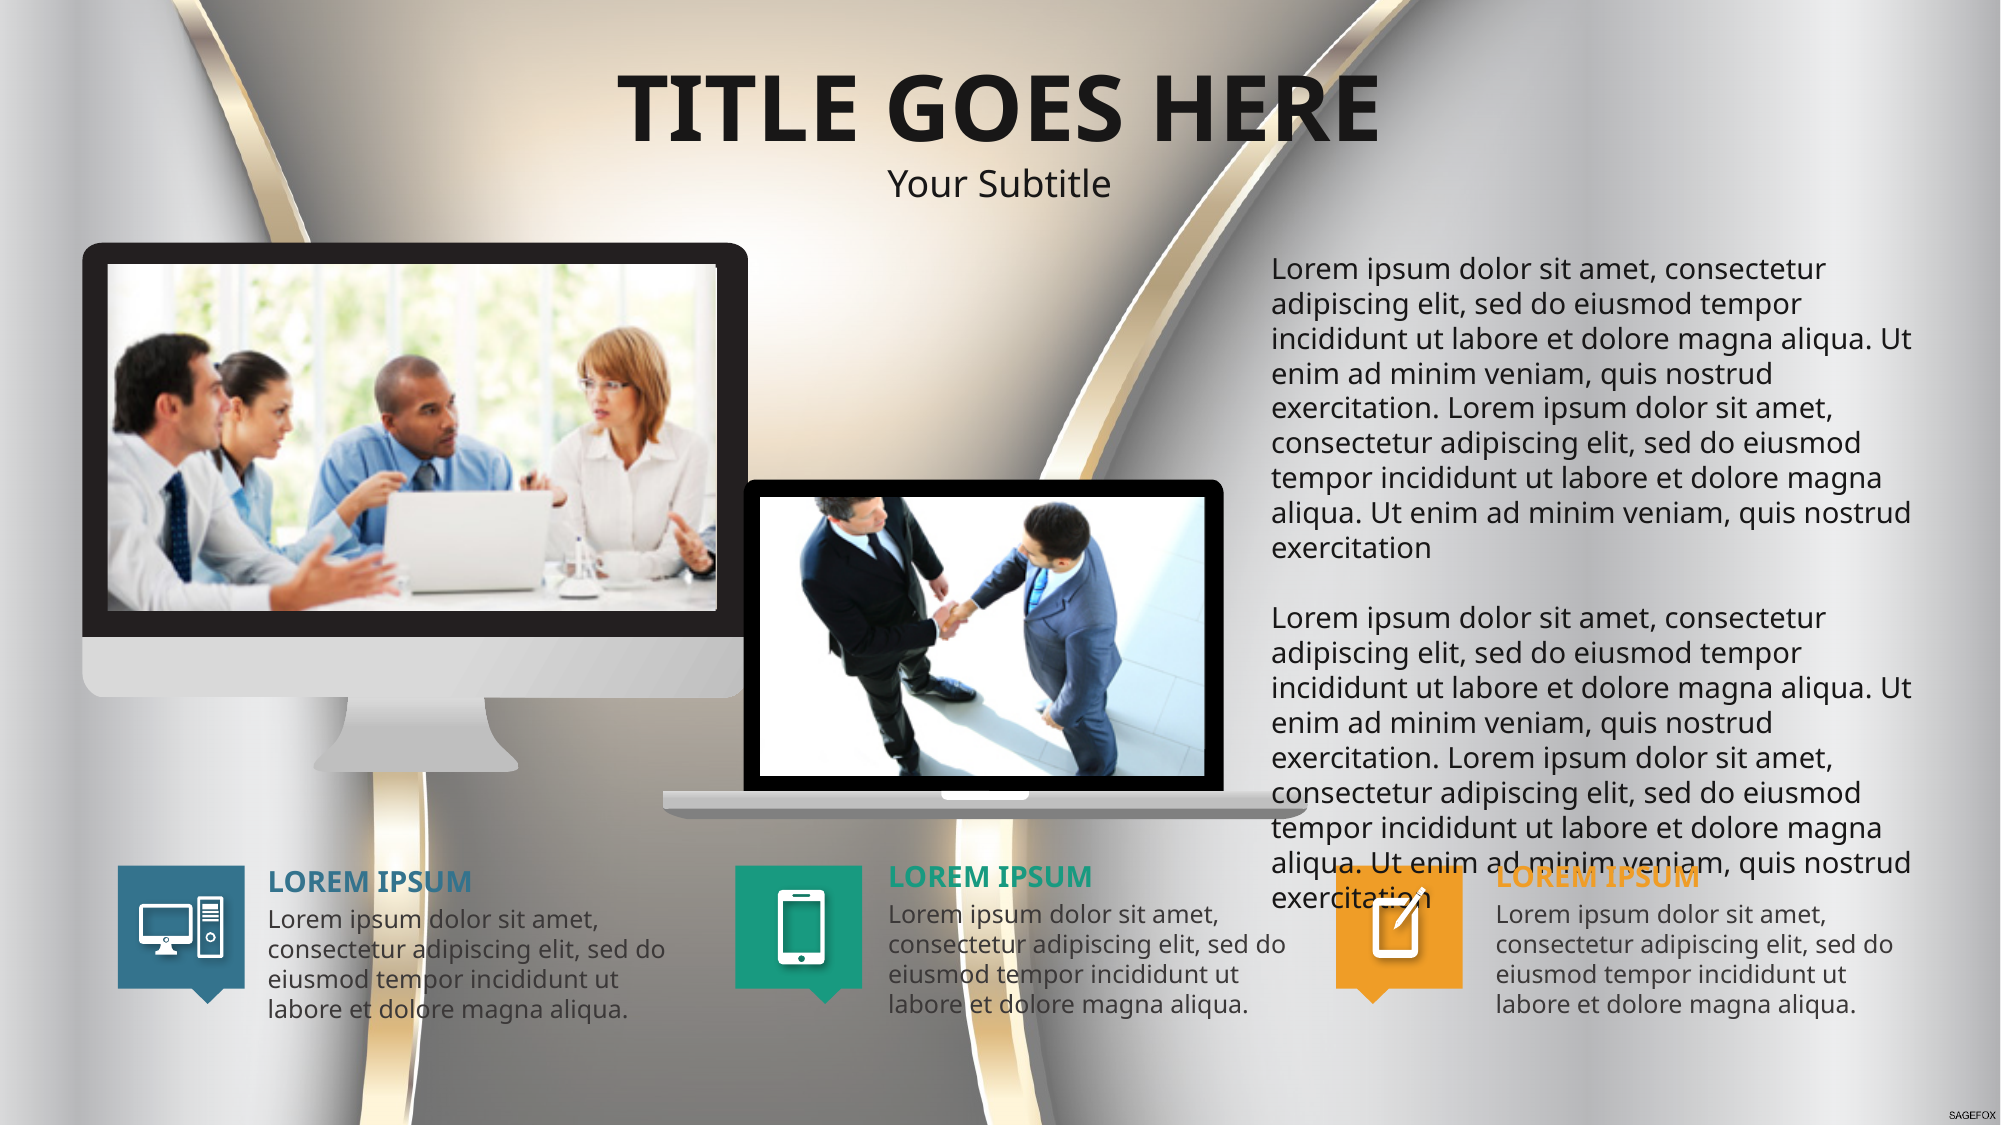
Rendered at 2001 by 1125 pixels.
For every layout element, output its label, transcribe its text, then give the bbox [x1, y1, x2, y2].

text_box LOREM IPSUM Lorem ipsum dolor sit amet, consectetur adipiscing elit, sed do eiusmod tempor incididunt ut labore et dolore magna aliqua. [252, 856, 703, 1031]
text_box [197, 896, 224, 958]
picture [760, 497, 1205, 776]
text_box [139, 903, 193, 955]
picture [1925, 0, 2001, 1125]
text_box Lorem ipsum dolor sit amet, consectetur adipiscing elit, sed do eiusmod tempor incididunt ut labore et dolore magna aliqua. Ut enim ad minim veniam, quis nostrud exercitation. Lorem ipsum dolor sit amet, consectetur adipiscing elit, sed do eiusmod tempor incididunt ut labore et dolore magna aliqua. Ut enim ad minim veniam, quis nostrud exercitation Lorem ipsum dolor sit amet, consectetur adipiscing elit, sed do eiusmod tempor incididunt ut labore et dolore magna aliqua. Ut enim ad minim veniam, quis nostrud exercitation. Lorem ipsum dolor sit amet, consectetur adipiscing elit, sed do eiusmod tempor incididunt ut labore et dolore magna aliqua. Ut enim ad minim veniam, quis nostrud exercitation [1256, 242, 1931, 1002]
text_box [1372, 897, 1419, 958]
text_box LOREM IPSUM Lorem ipsum dolor sit amet, consectetur adipiscing elit, sed do eiusmod tempor incididunt ut labore et dolore magna aliqua. [873, 851, 1324, 1026]
text_box [777, 889, 825, 965]
text_box [116, 864, 246, 1006]
text_box TITLE GOES HERE Your Subtitle [548, 42, 1452, 212]
text_box [734, 864, 864, 1006]
text_box [1393, 886, 1426, 930]
text_box LOREM IPSUM Lorem ipsum dolor sit amet, consectetur adipiscing elit, sed do eiusmod tempor incididunt ut labore et dolore magna aliqua. [1480, 851, 1931, 1026]
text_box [0, 0, 2000, 1125]
picture [107, 264, 716, 611]
